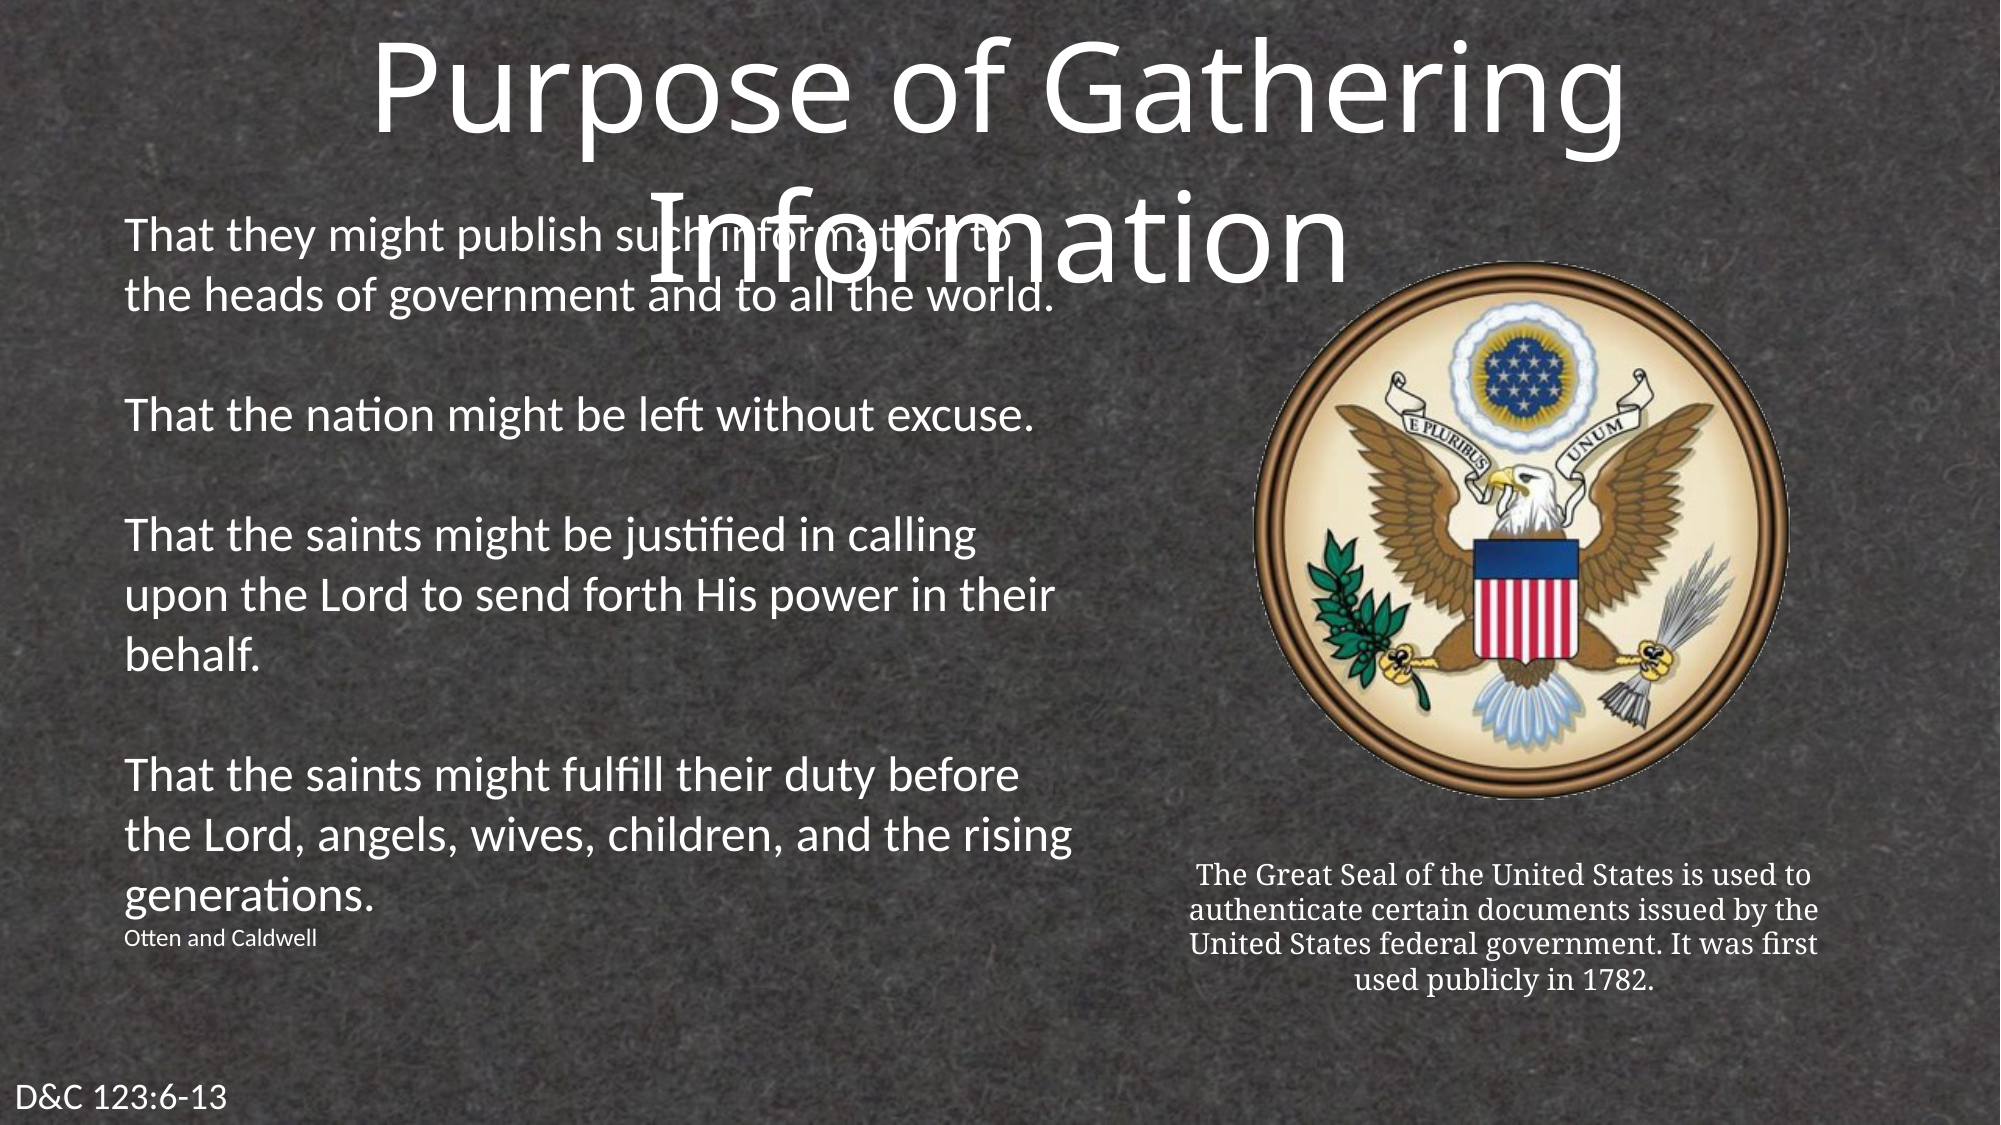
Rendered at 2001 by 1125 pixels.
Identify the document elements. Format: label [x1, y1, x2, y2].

picture [0, 0, 2000, 1125]
text_box [1150, 259, 1859, 1006]
